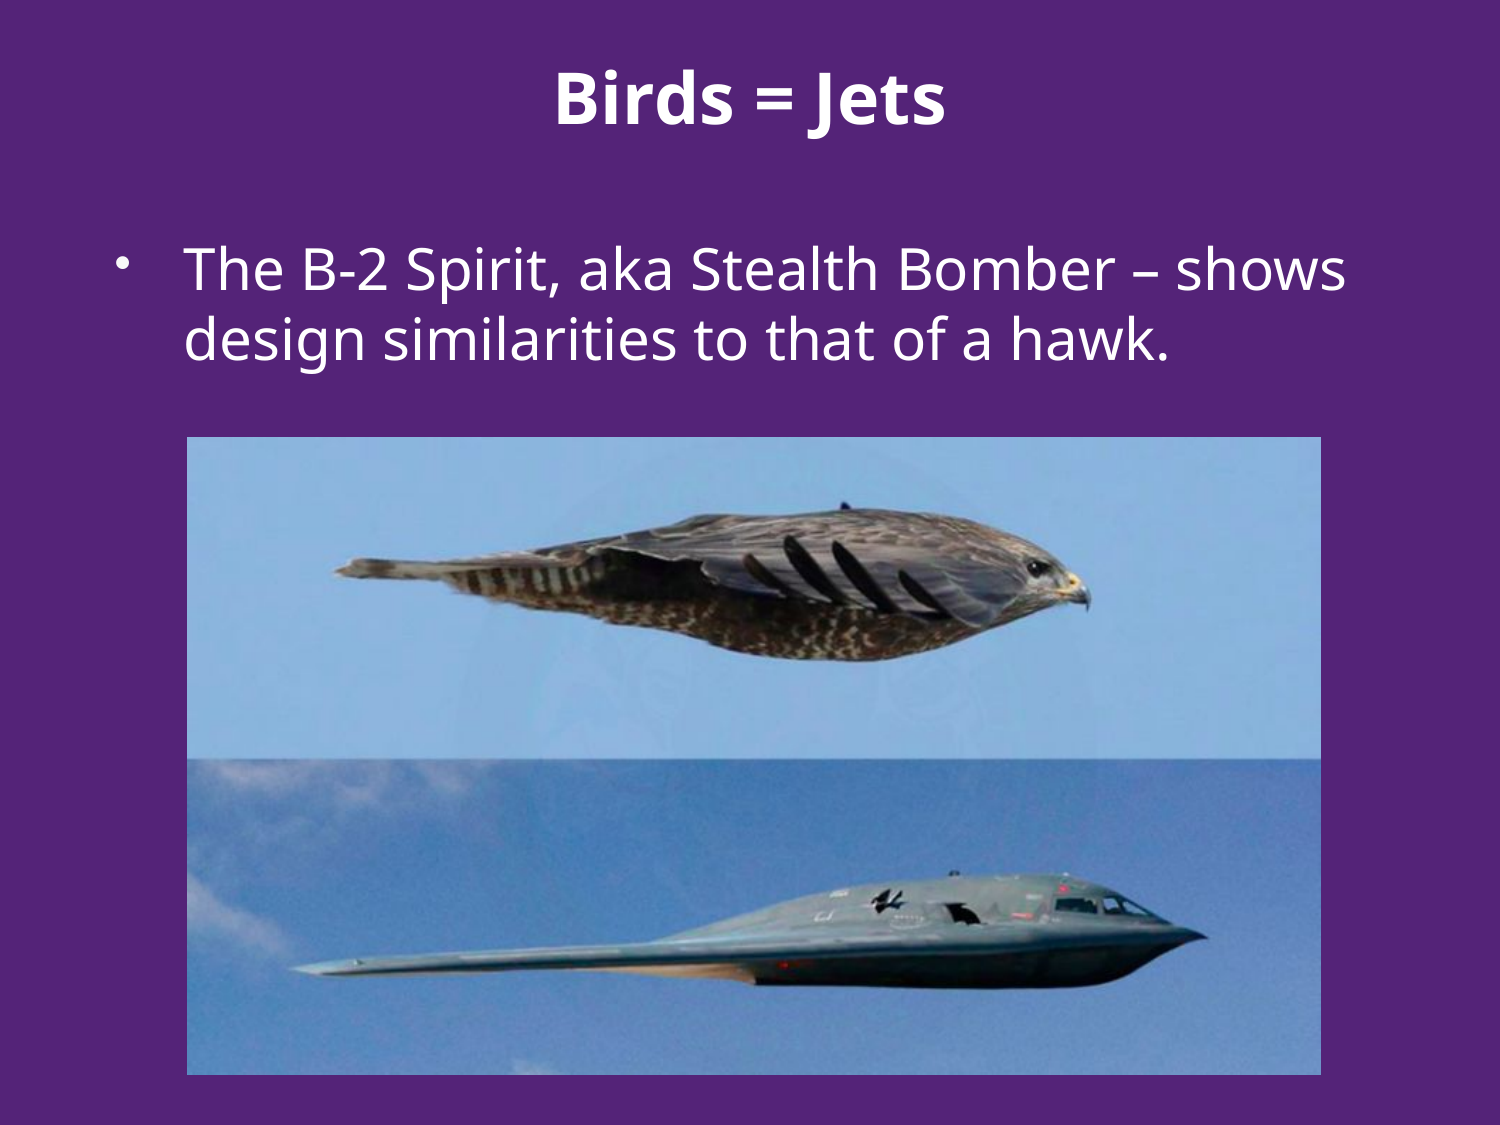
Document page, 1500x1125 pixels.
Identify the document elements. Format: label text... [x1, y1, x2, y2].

picture [187, 437, 1322, 1076]
title Birds = Jets [75, 45, 1425, 233]
list The B-2 Spirit, aka Stealth Bomber – shows design similarities to that of a hawk. [79, 224, 1430, 998]
